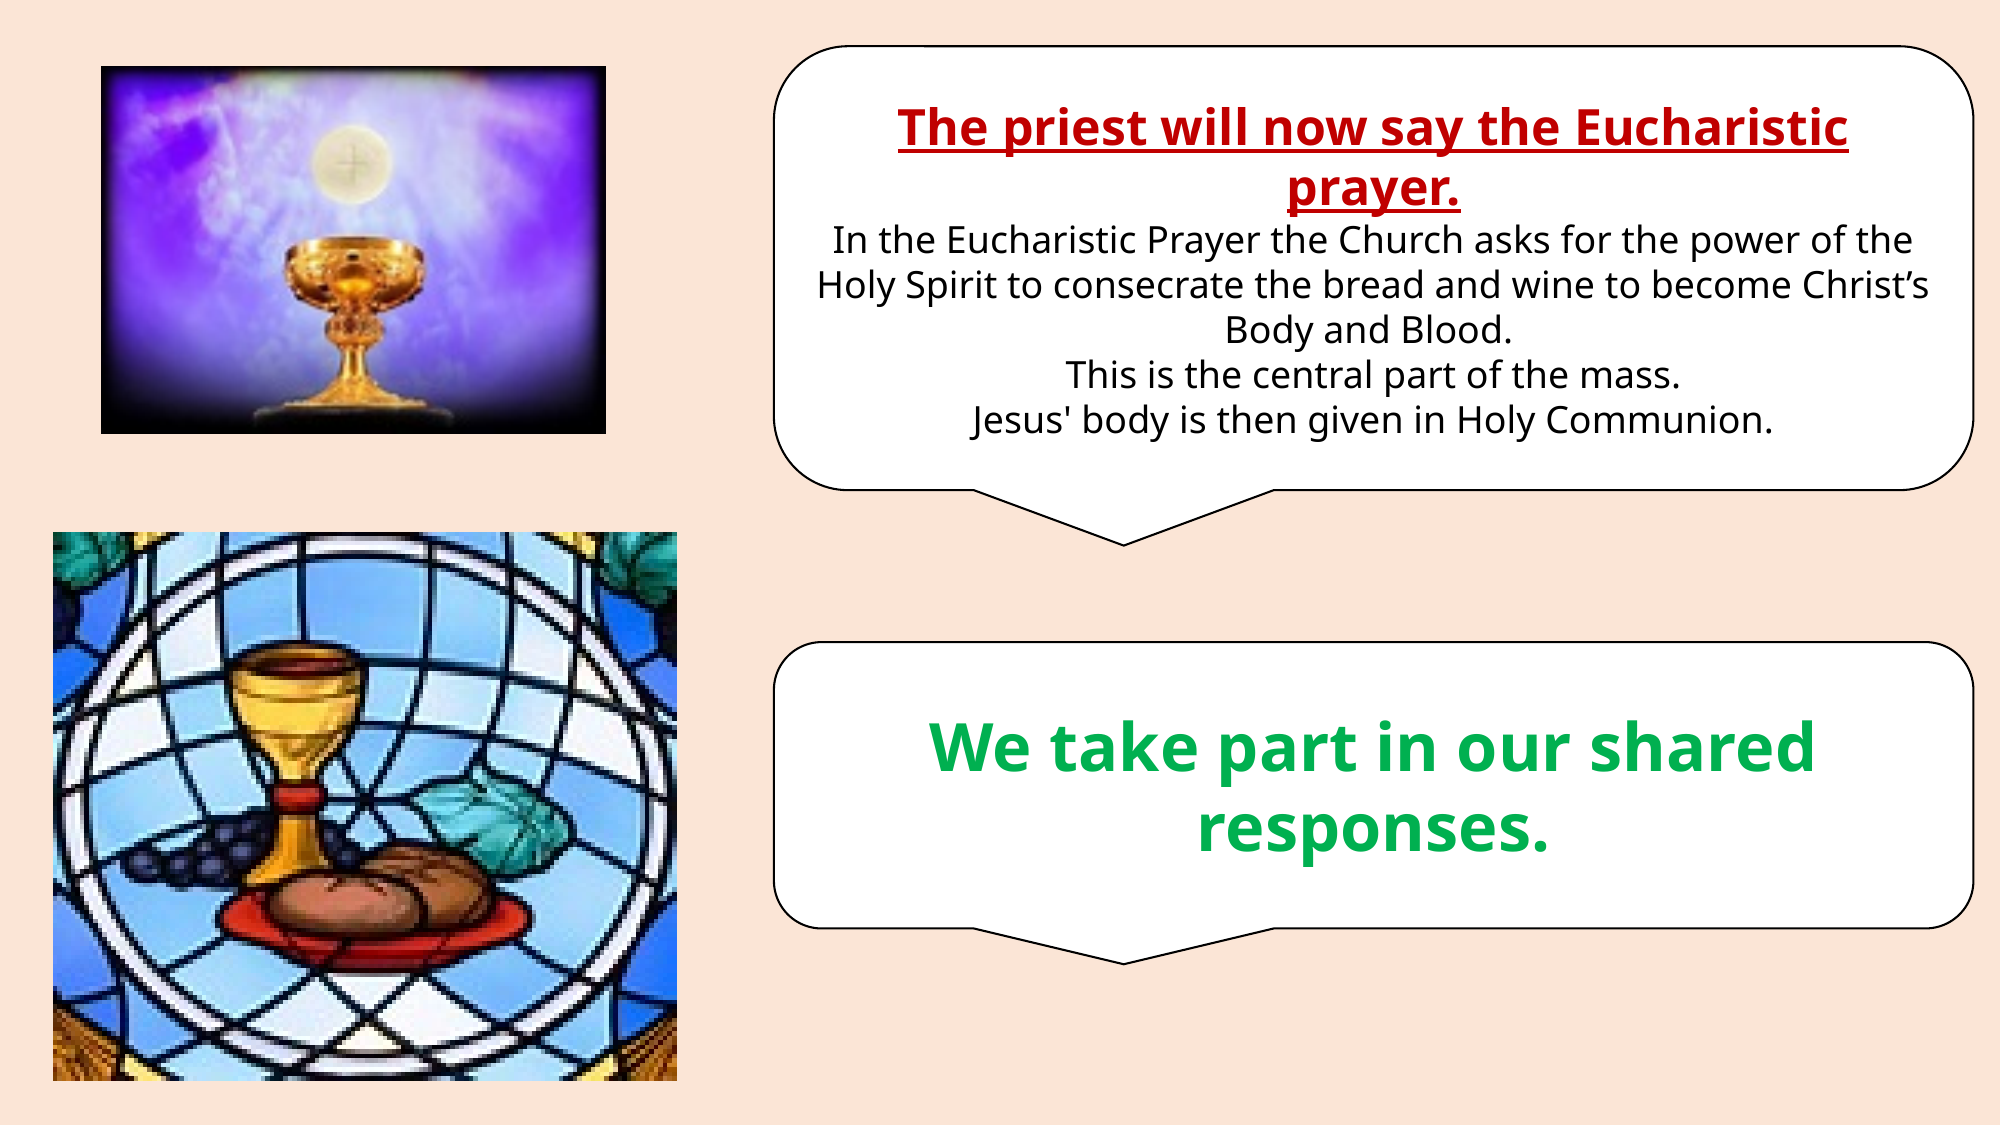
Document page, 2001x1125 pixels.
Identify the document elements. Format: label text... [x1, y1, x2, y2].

text_box We take part in our shared responses. [772, 641, 1975, 966]
text_box The priest will now say the Eucharistic prayer. In the Eucharistic Prayer the Church asks for the power of the Holy Spirit to consecrate the bread and wine to become Christ’s Body and Blood. This is the central part of the mass. Jesus' body is then given in Holy Communion. [772, 45, 1975, 547]
picture [101, 66, 606, 434]
picture [53, 532, 677, 1081]
